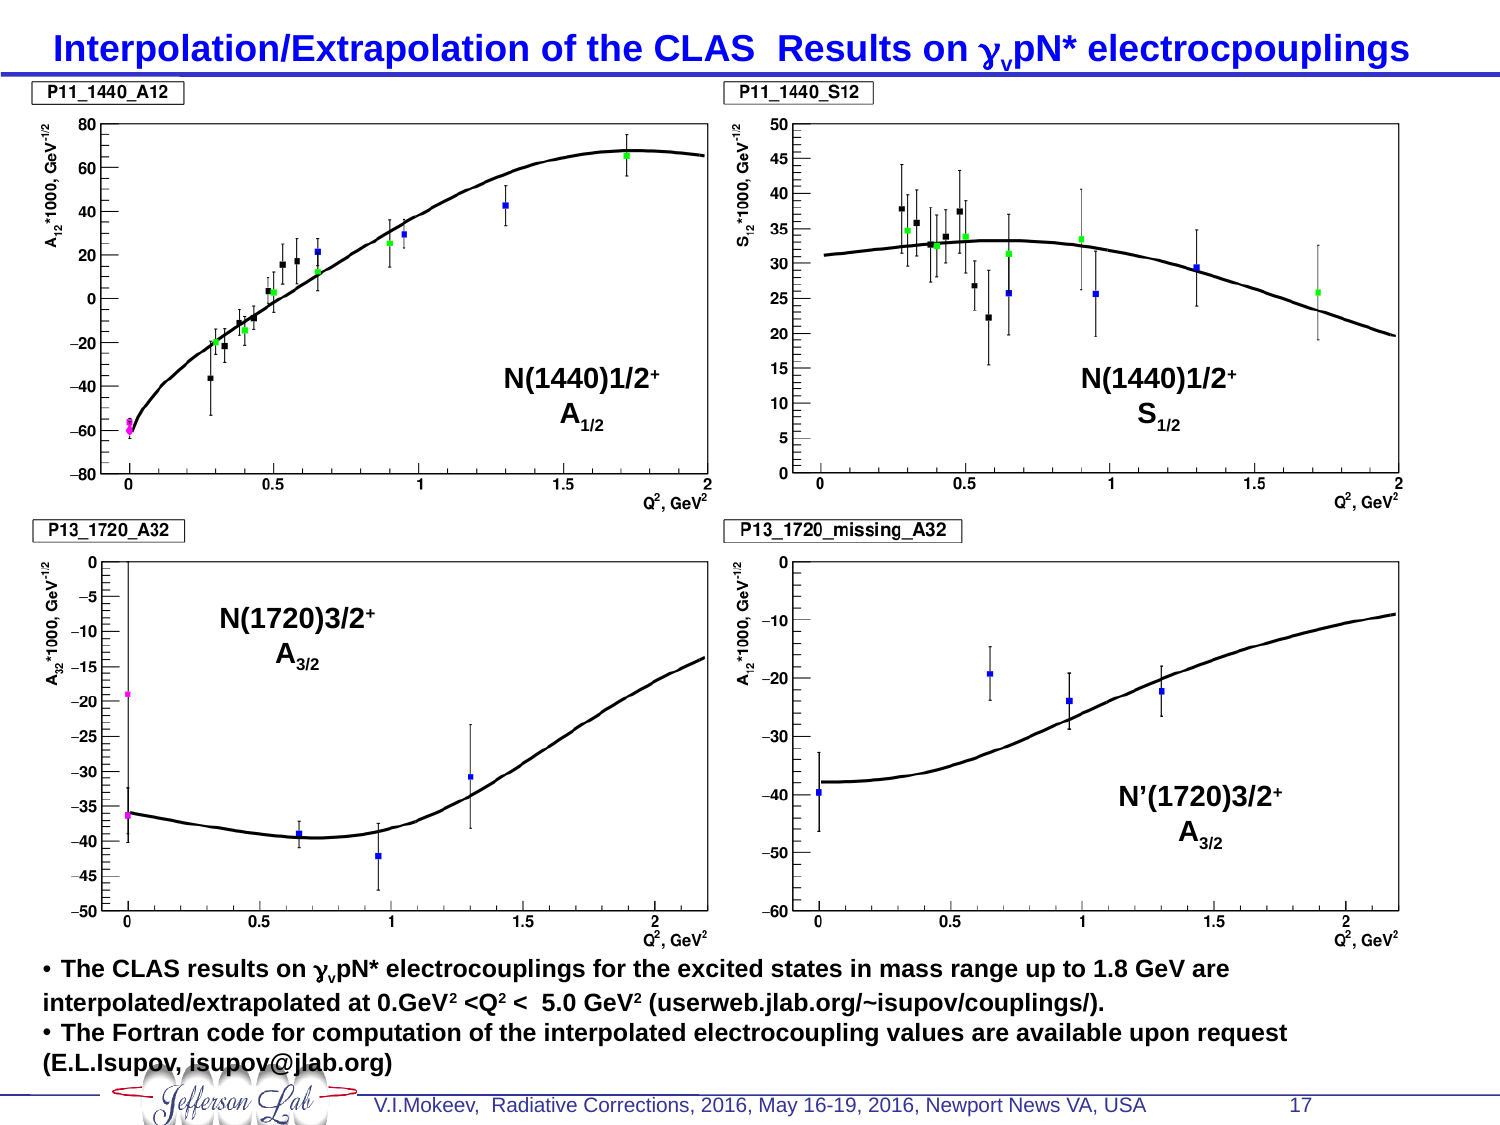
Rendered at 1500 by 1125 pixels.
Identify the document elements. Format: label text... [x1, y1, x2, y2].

picture [23, 77, 1475, 955]
text_box The CLAS results on gvpN* electrocouplings for the excited states in mass range up to 1.8 GeV are interpolated/extrapolated at 0.GeV2 <Q2 < 5.0 GeV2 (userweb.jlab.org/~isupov/couplings/). The Fortran code for computation of the interpolated electrocoupling values are available upon request (E.L.Isupov, isupov@jlab.org) [27, 945, 1500, 1084]
picture [112, 1084, 357, 1125]
text_box Interpolation/Extrapolation of the CLAS Results on gvpN* electrocpouplings [22, 17, 1460, 74]
